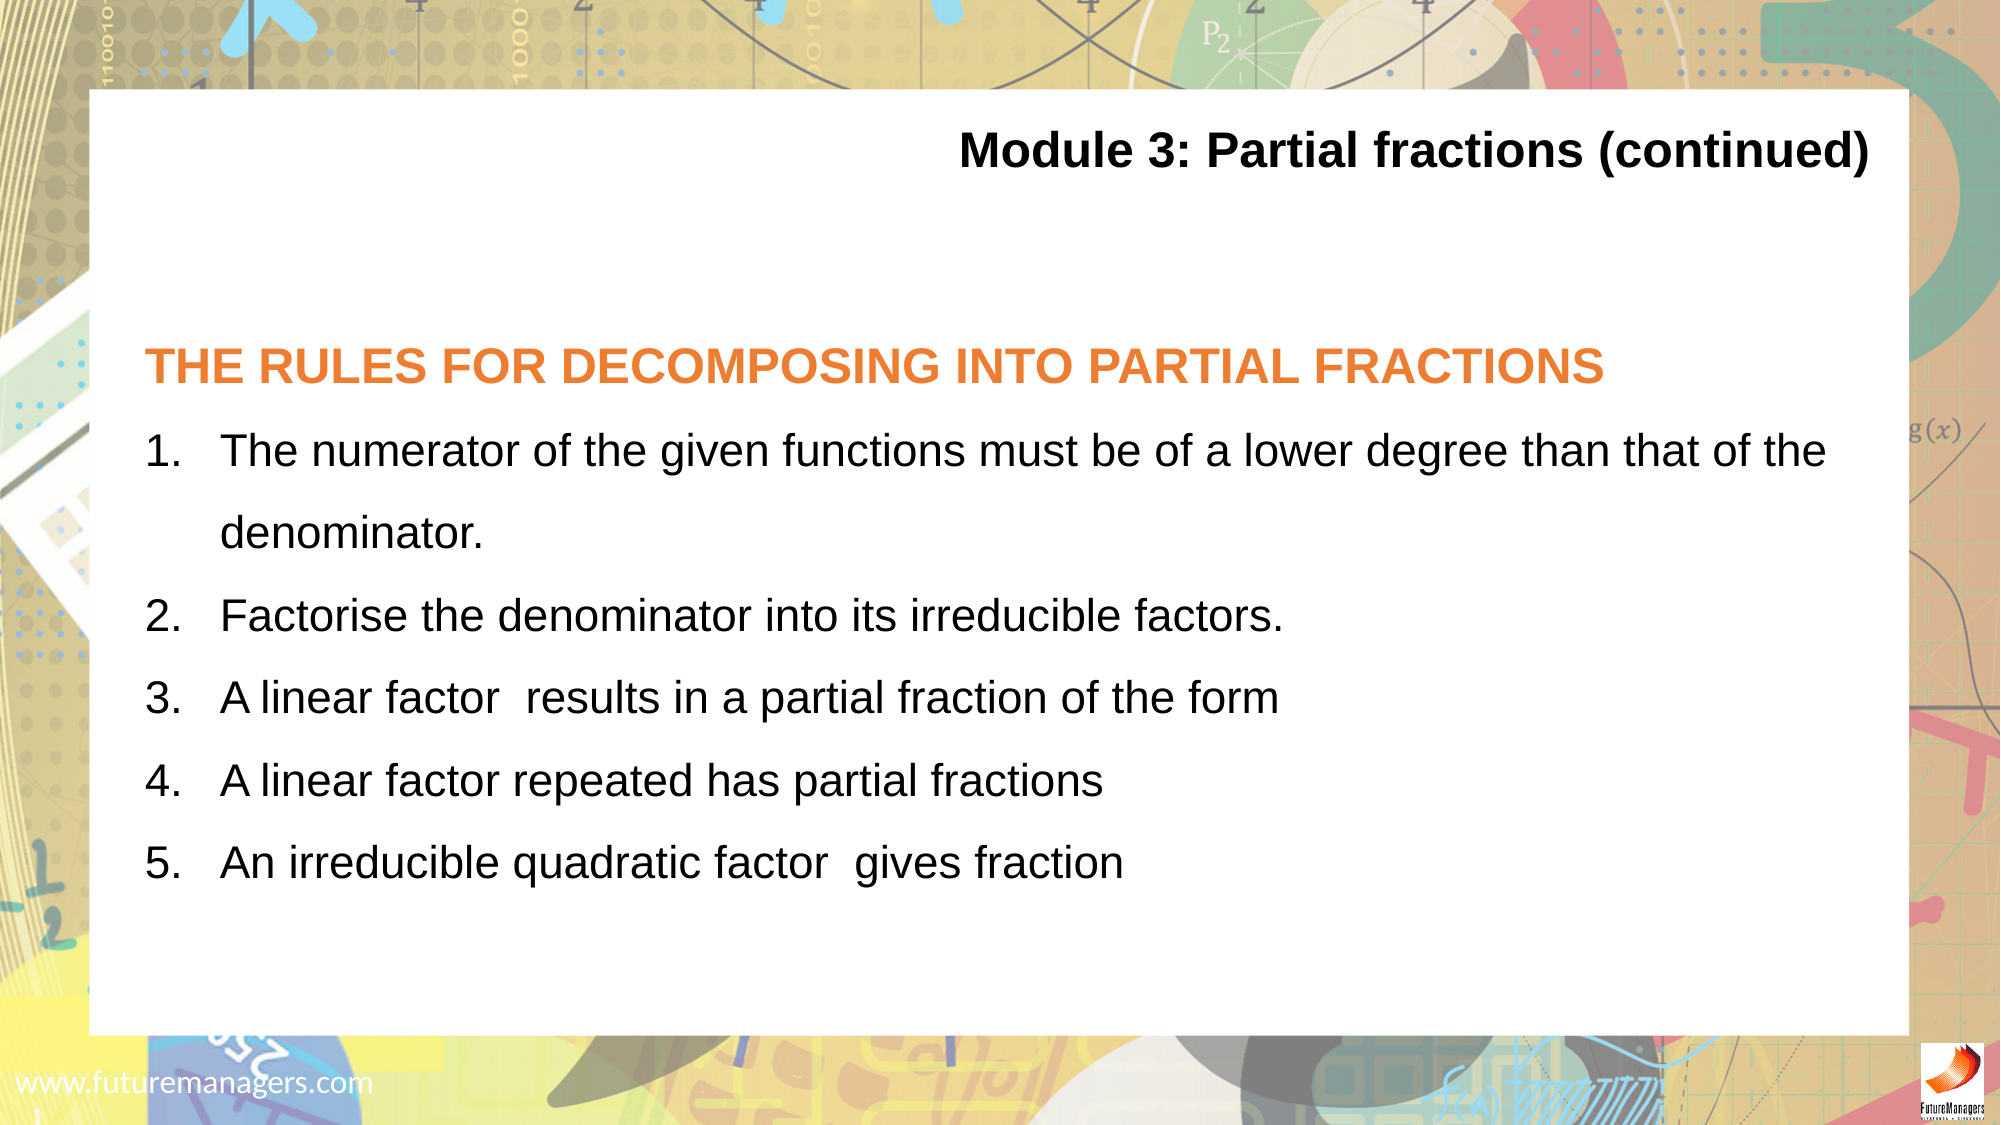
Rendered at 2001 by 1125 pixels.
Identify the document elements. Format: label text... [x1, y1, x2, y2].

text_box [88, 88, 1910, 1037]
picture [1921, 1043, 1984, 1120]
text_box Module 3: Partial fractions (continued) [109, 109, 1886, 185]
text_box www.futuremanagers.com [0, 1052, 1447, 1108]
